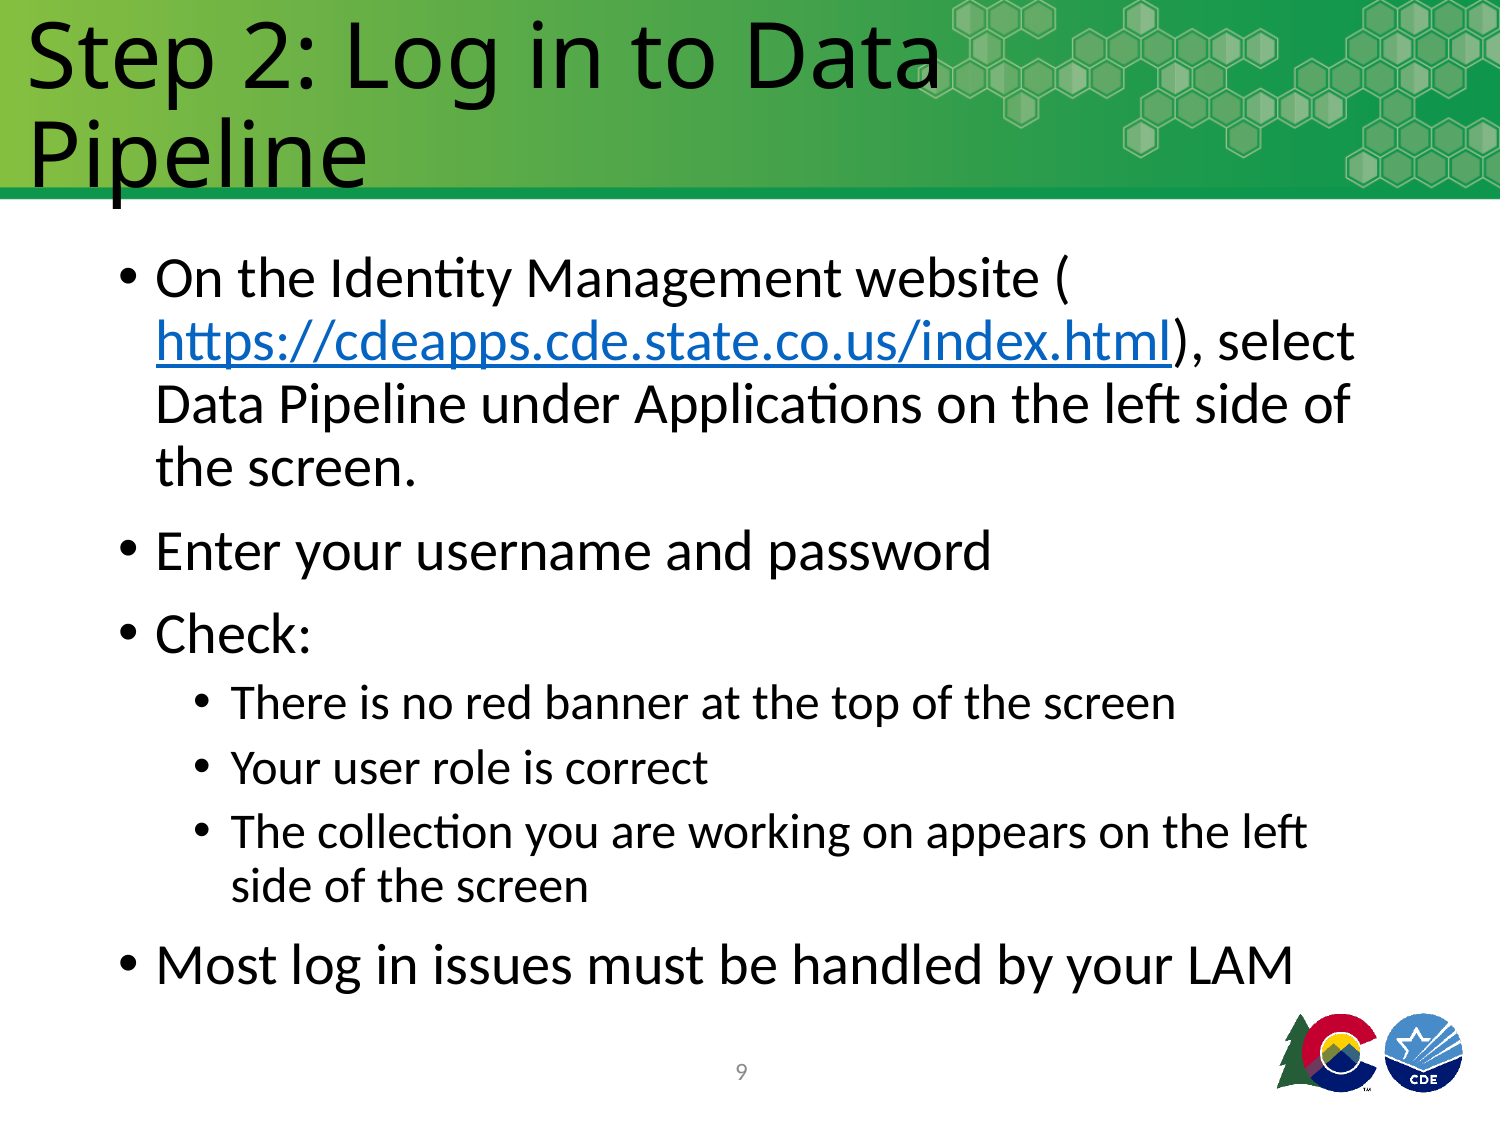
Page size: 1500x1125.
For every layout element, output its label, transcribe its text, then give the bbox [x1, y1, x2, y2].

picture [1306, 0, 1500, 200]
slide_number 9 [425, 1040, 763, 1101]
list On the Identity Management website (https://cdeapps.cde.state.co.us/index.html), select Data Pipeline under Applications on the left side of the screen. Enter your username and password Check: There is no red banner at the top of the screen Your user role is correct The collection you are working on appears on the left side of the screen Most log in issues must be handled by your LAM [103, 239, 1397, 1032]
title Step 2: Log in to Data Pipeline [11, 0, 1306, 218]
picture [1275, 1012, 1463, 1093]
picture [0, 0, 11, 200]
